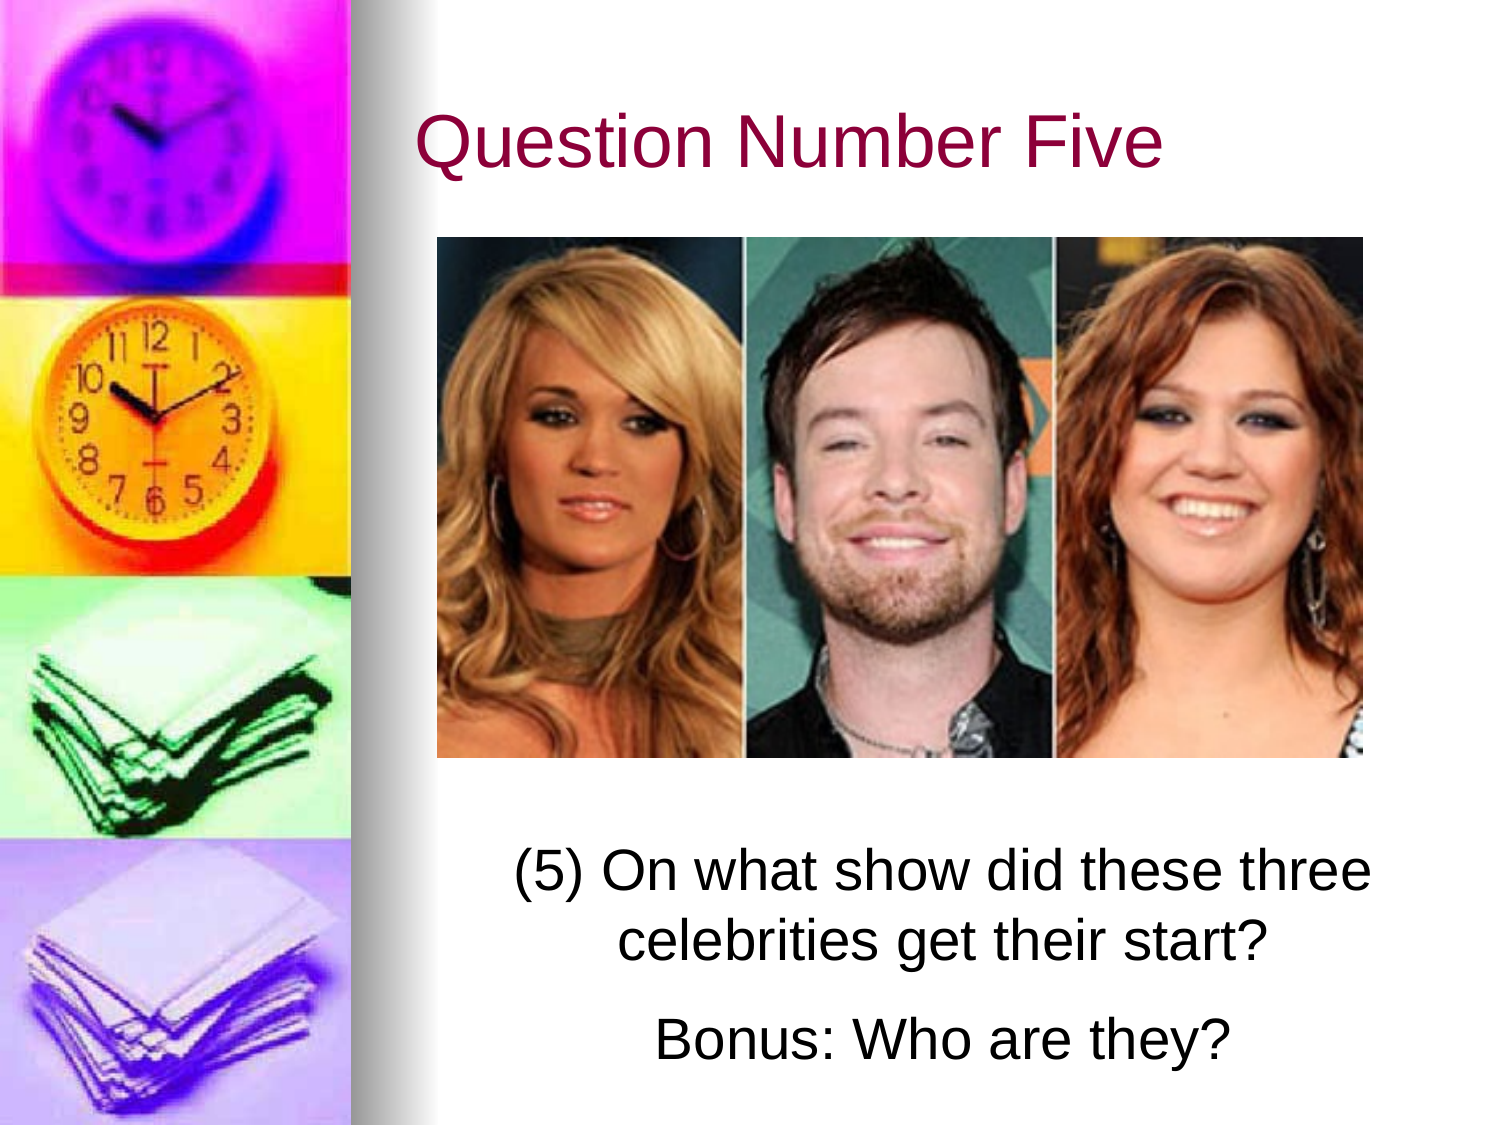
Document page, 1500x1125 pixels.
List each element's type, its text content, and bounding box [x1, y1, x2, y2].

title Question Number Five [399, 37, 1451, 238]
picture [437, 237, 1363, 759]
picture [0, 0, 351, 1125]
text_box (5) On what show did these three celebrities get their start? Bonus: Who are they? [387, 824, 1500, 1125]
